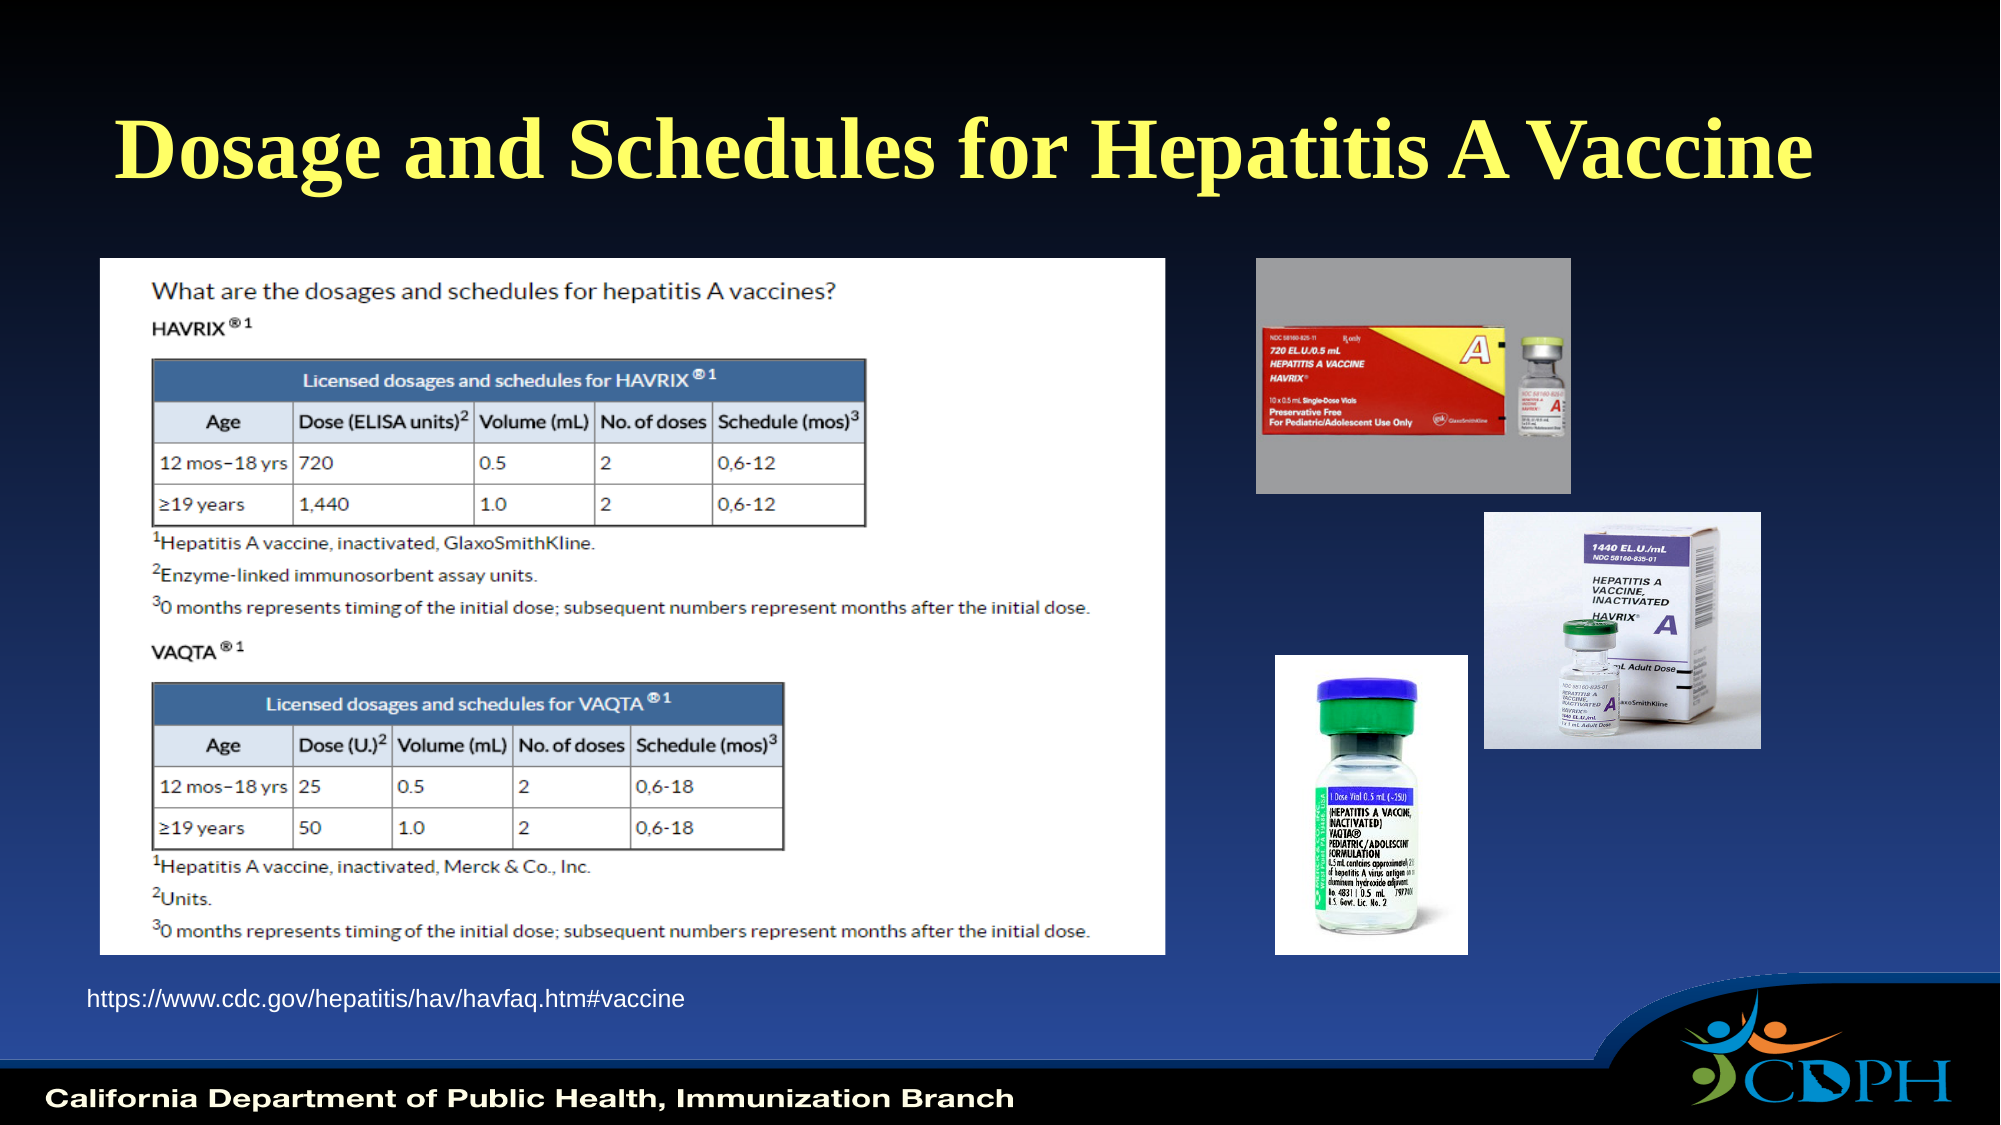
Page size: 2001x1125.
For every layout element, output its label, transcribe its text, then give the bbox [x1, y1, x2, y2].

picture [1255, 257, 1572, 495]
picture [1275, 655, 1468, 955]
title Dosage and Schedules for Hepatitis A Vaccine [99, 50, 1900, 238]
text_box https://www.cdc.gov/hepatitis/hav/havfaq.htm#vaccine [71, 975, 755, 1020]
picture [1484, 512, 1761, 750]
picture [0, 971, 2000, 1125]
picture [99, 257, 1166, 955]
